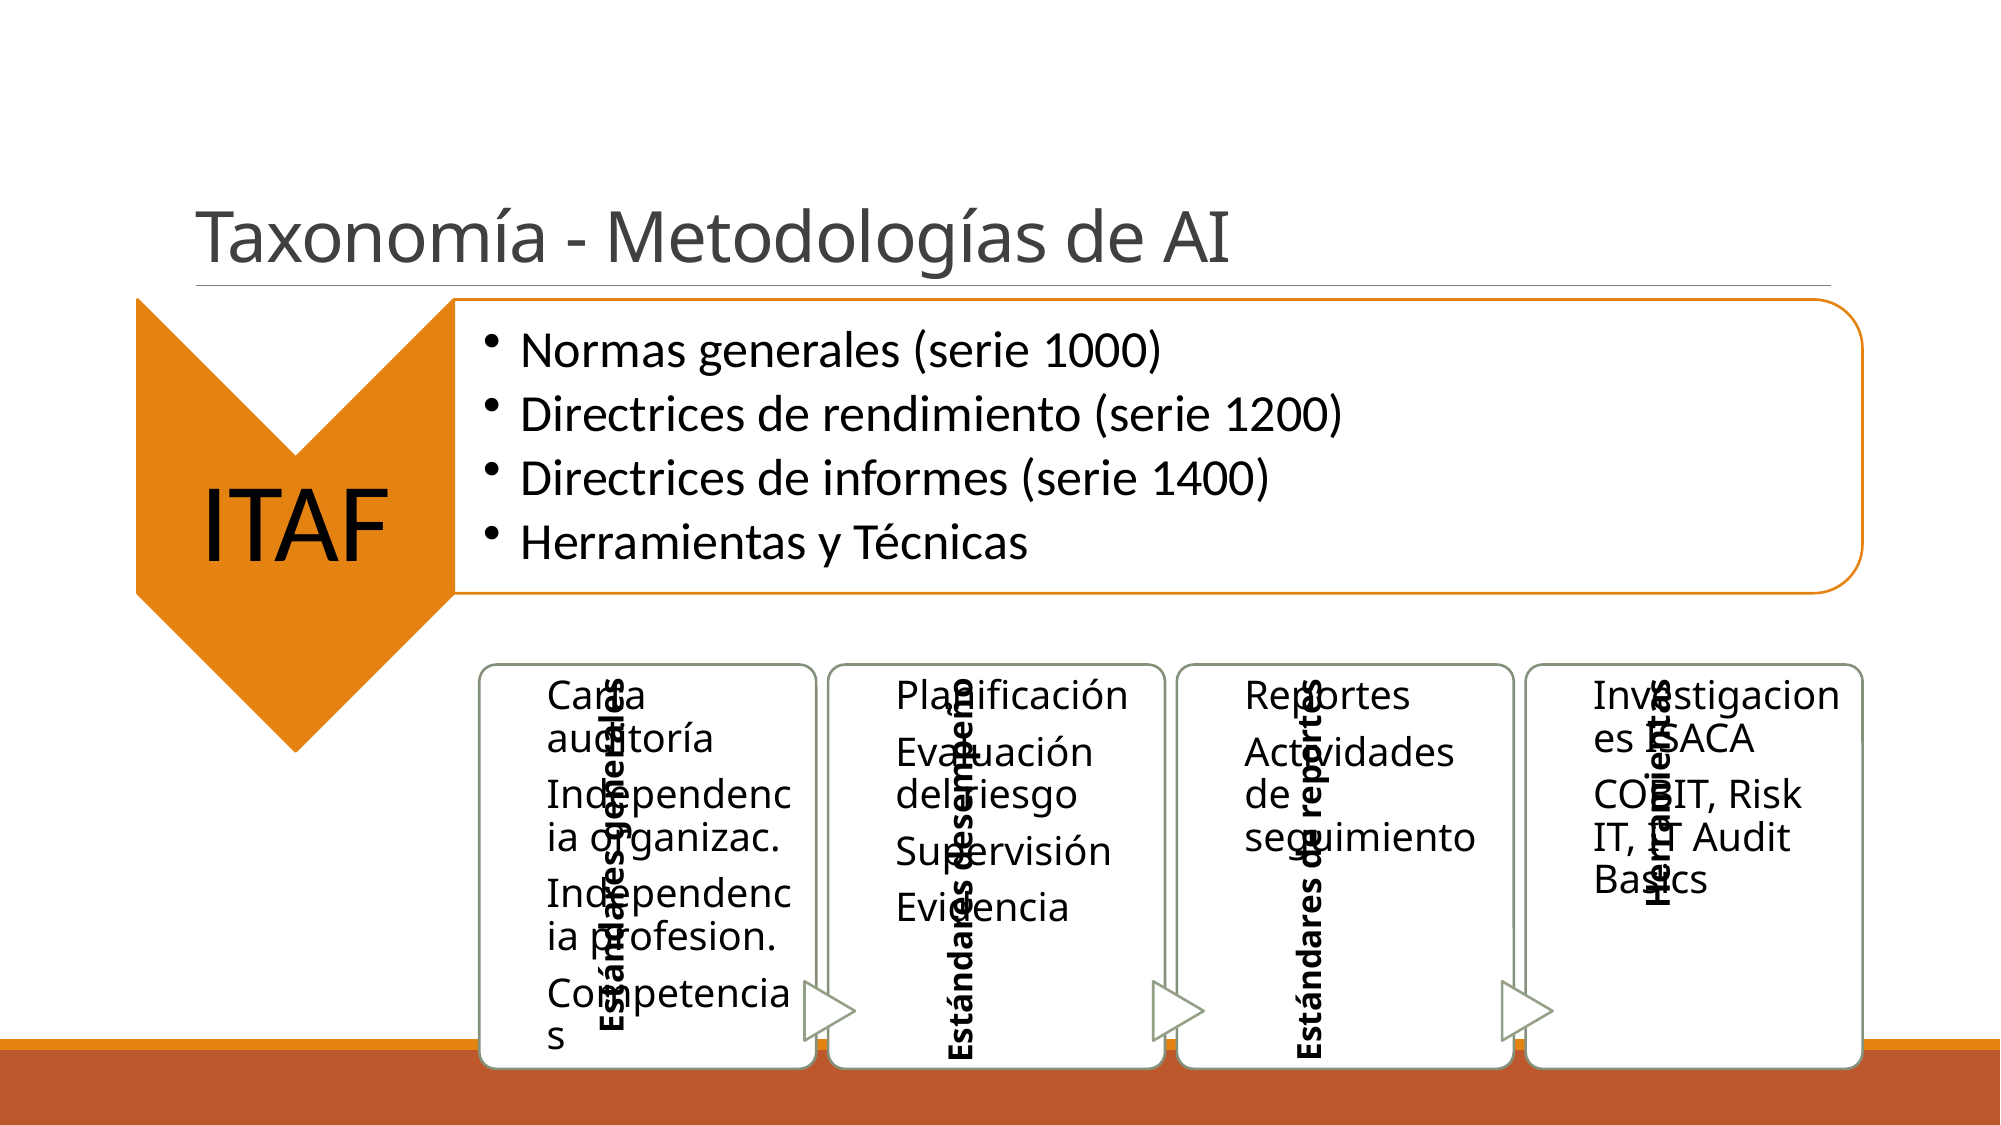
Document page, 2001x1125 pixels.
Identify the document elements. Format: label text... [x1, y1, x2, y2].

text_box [478, 514, 1864, 1125]
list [136, 298, 1863, 752]
title Taxonomía - Metodologías de AI [180, 145, 1305, 285]
